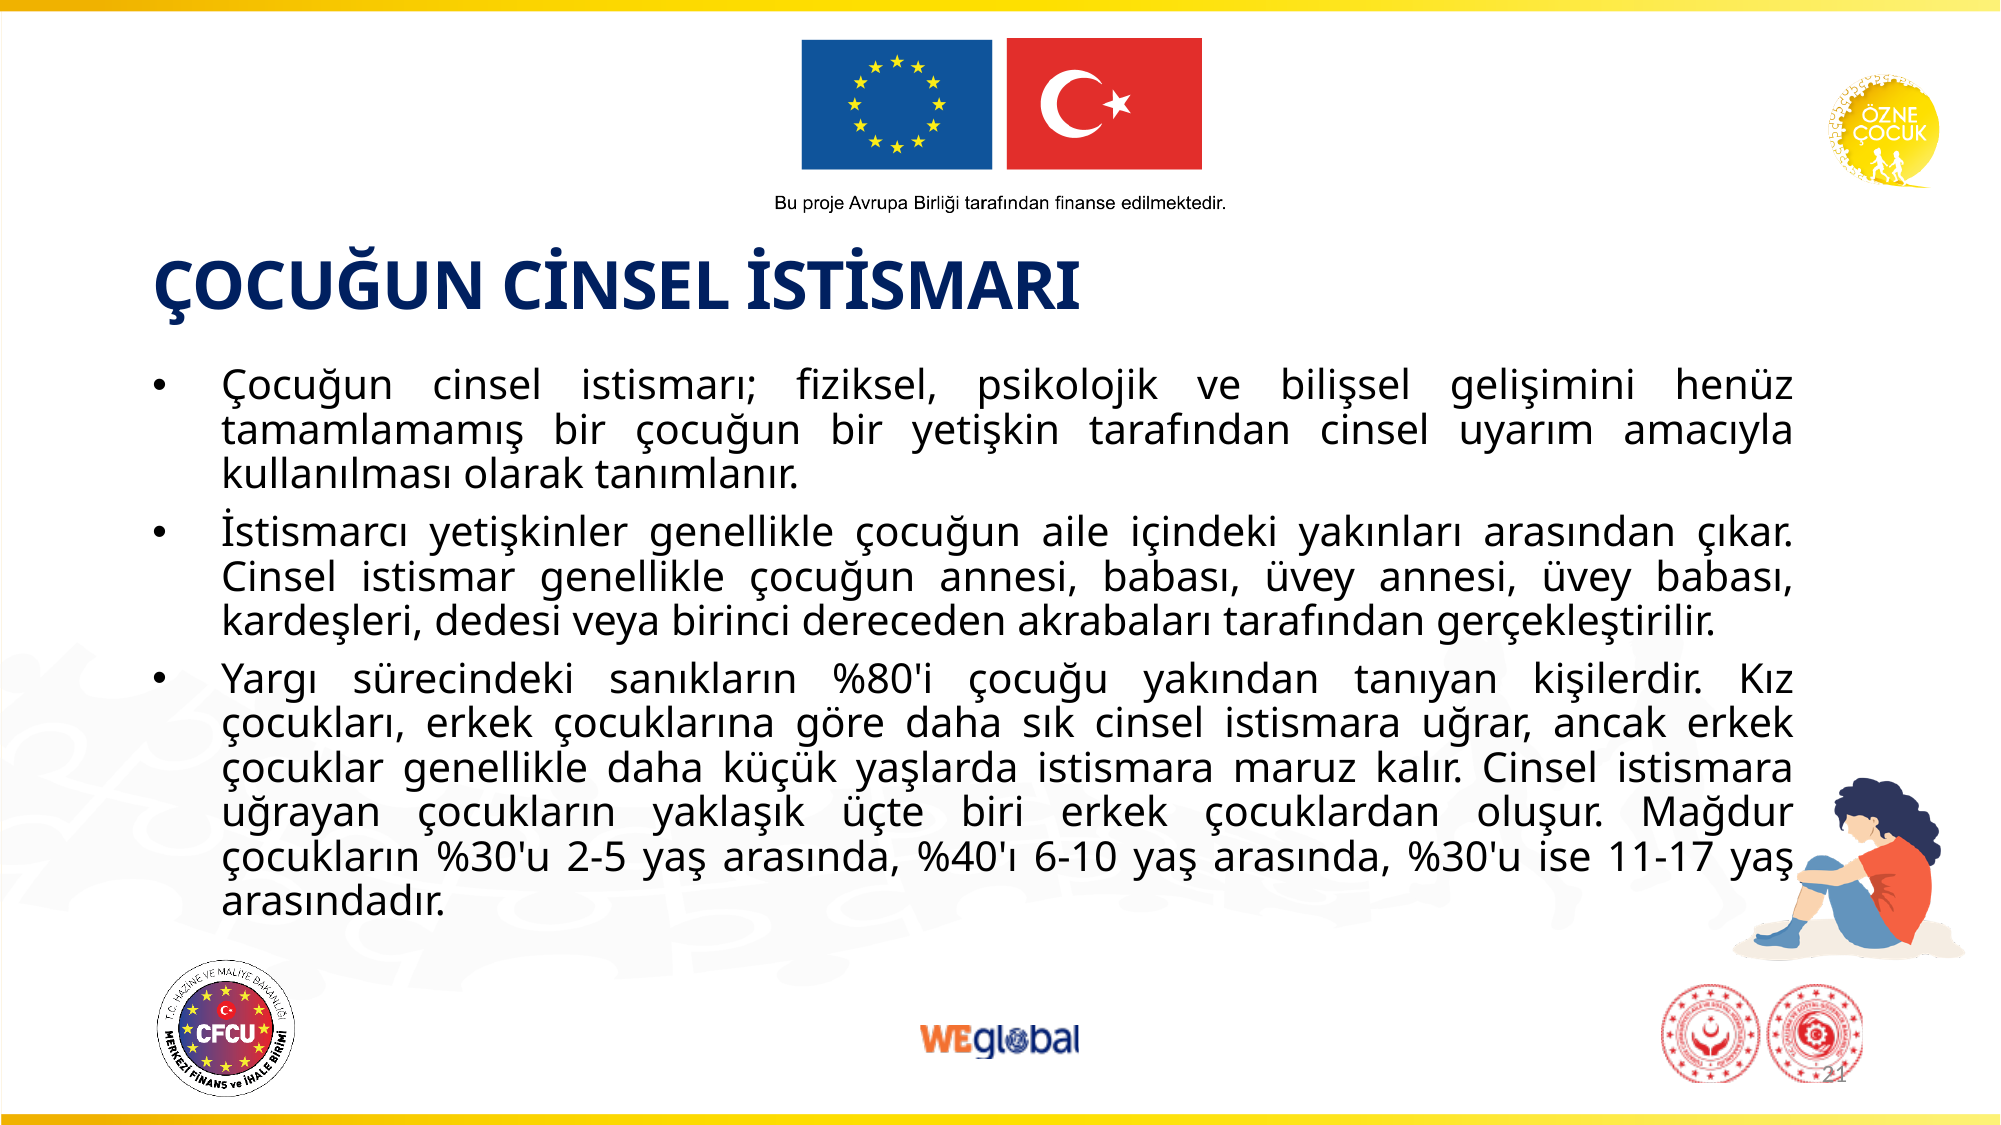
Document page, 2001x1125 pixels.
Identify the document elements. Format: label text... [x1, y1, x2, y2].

title ÇOCUĞUN CİNSEL İSTİSMARI [137, 190, 1638, 356]
picture [0, 0, 2001, 1125]
slide_number 21 [1412, 1042, 1863, 1103]
subtitle Çocuğun cinsel istismarı; fiziksel, psikolojik ve bilişsel gelişimini henüz tamamlamamış bir çocuğun bir yetişkin tarafından cinsel uyarım amacıyla kullanılması olarak tanımlanır. İstismarcı yetişkinler genellikle çocuğun aile içindeki yakınları arasından çıkar. Cinsel istismar genellikle çocuğun annesi, babası, üvey annesi, üvey babası, kardeşleri, dedesi veya birinci dereceden akrabaları tarafından gerçekleştirilir. Yargı sürecindeki sanıkların %80'i çocuğu yakından tanıyan kişilerdir. Kız çocukları, erkek çocuklarına göre daha sık cinsel istismara uğrar, ancak erkek çocuklar genellikle daha küçük yaşlarda istismara maruz kalır. Cinsel istismara uğrayan çocukların yaklaşık üçte biri erkek çocuklardan oluşur. Mağdur çocukların %30'u 2-5 yaş arasında, %40'ı 6-10 yaş arasında, %30'u ise 11-17 yaş arasındadır. [137, 356, 1810, 949]
